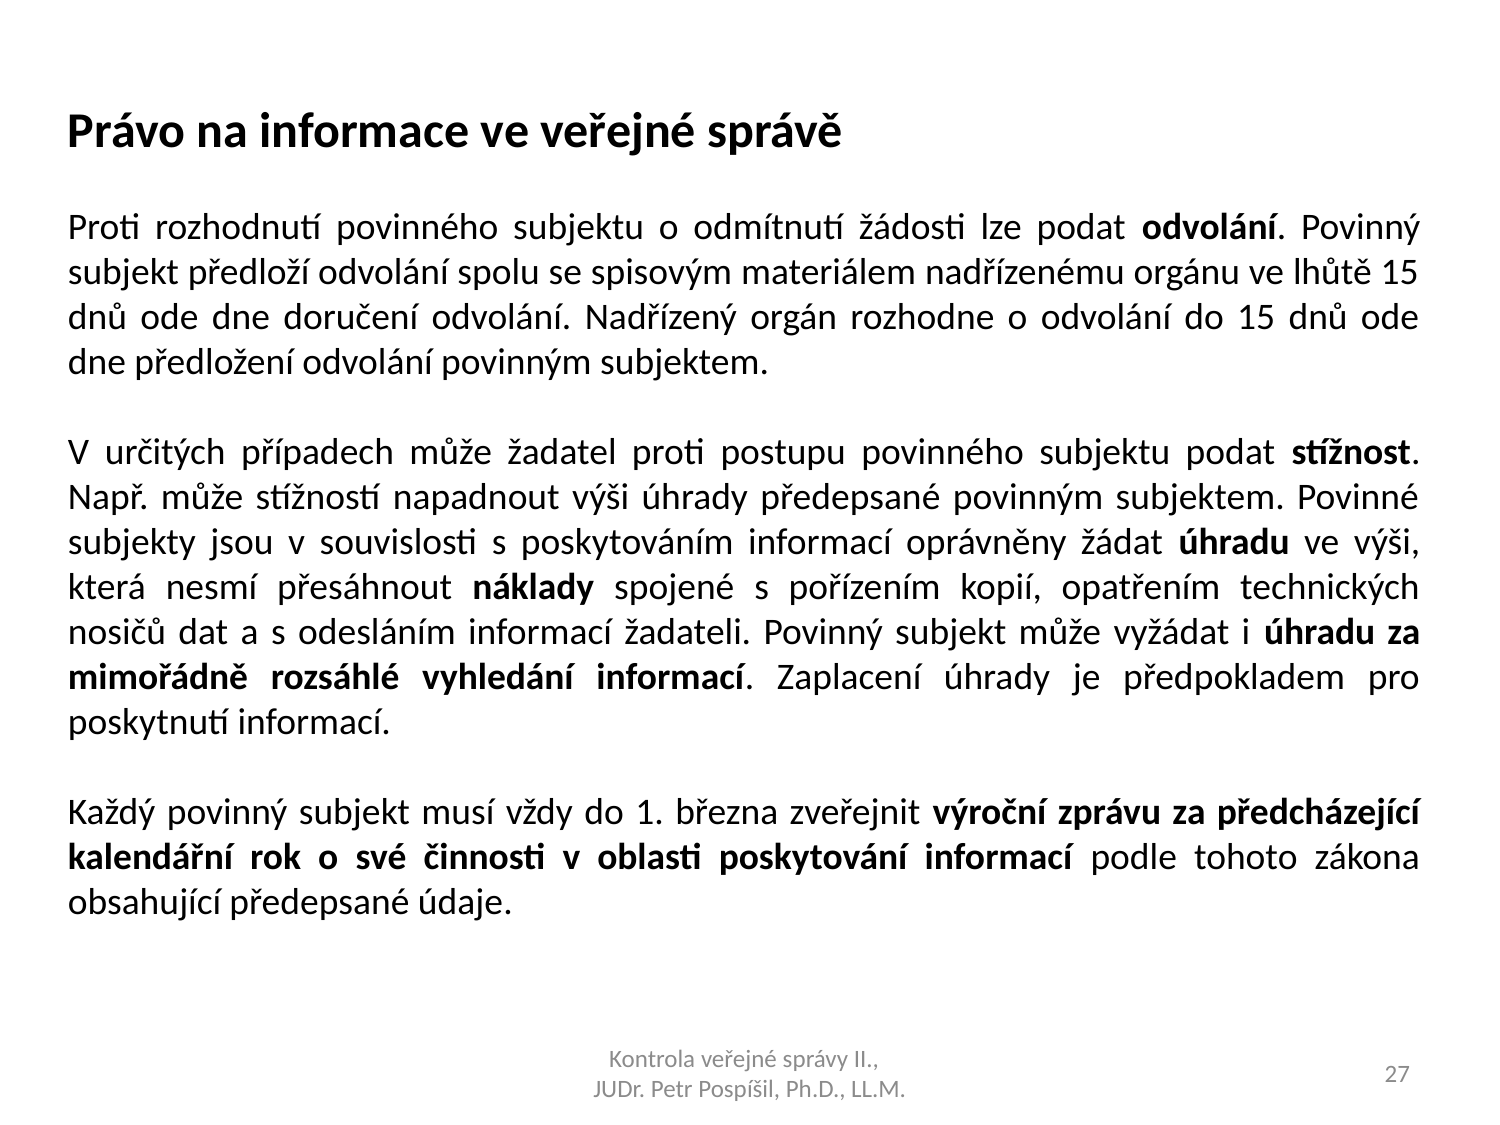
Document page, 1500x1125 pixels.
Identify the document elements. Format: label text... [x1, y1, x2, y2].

slide_number 27 [1074, 1042, 1425, 1103]
text_box Právo na informace ve veřejné správě Proti rozhodnutí povinného subjektu o odmítnutí žádosti lze podat odvolání. Povinný subjekt předloží odvolání spolu se spisovým materiálem nadřízenému orgánu ve lhůtě 15 dnů ode dne doručení odvolání. Nadřízený orgán rozhodne o odvolání do 15 dnů ode dne předložení odvolání povinným subjektem. V určitých případech může žadatel proti postupu povinného subjektu podat stížnost. Např. může stížností napadnout výši úhrady předepsané povinným subjektem. Povinné subjekty jsou v souvislosti s poskytováním informací oprávněny žádat úhradu ve výši, která nesmí přesáhnout náklady spojené s pořízením kopií, opatřením technických nosičů dat a s odesláním informací žadateli. Povinný subjekt může vyžádat i úhradu za mimořádně rozsáhlé vyhledání informací. Zaplacení úhrady je předpokladem pro poskytnutí informací. Každý povinný subjekt musí vždy do 1. března zveřejnit výroční zprávu za předcházející kalendářní rok o své činnosti v oblasti poskytování informací podle tohoto zákona obsahující předepsané údaje. [53, 89, 1436, 975]
footer Kontrola veřejné správy II., JUDr. Petr Pospíšil, Ph.D., LL.M. [512, 1042, 988, 1103]
